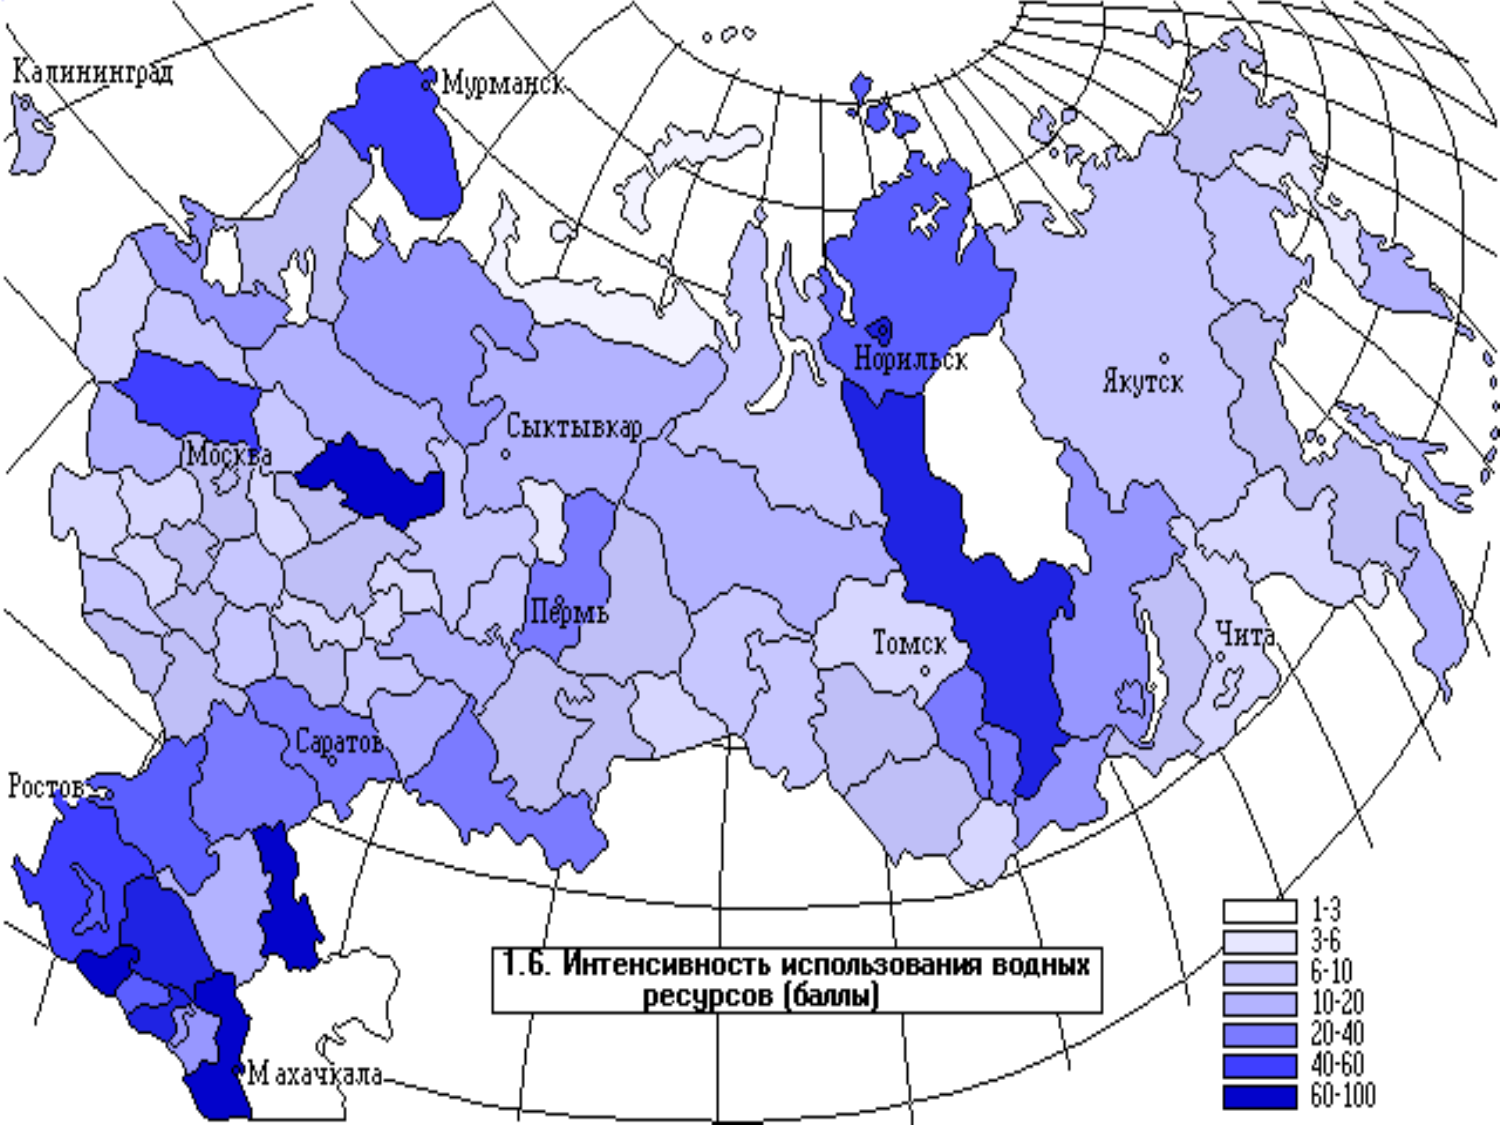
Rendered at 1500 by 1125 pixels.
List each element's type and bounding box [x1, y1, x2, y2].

list [0, 0, 1500, 1125]
